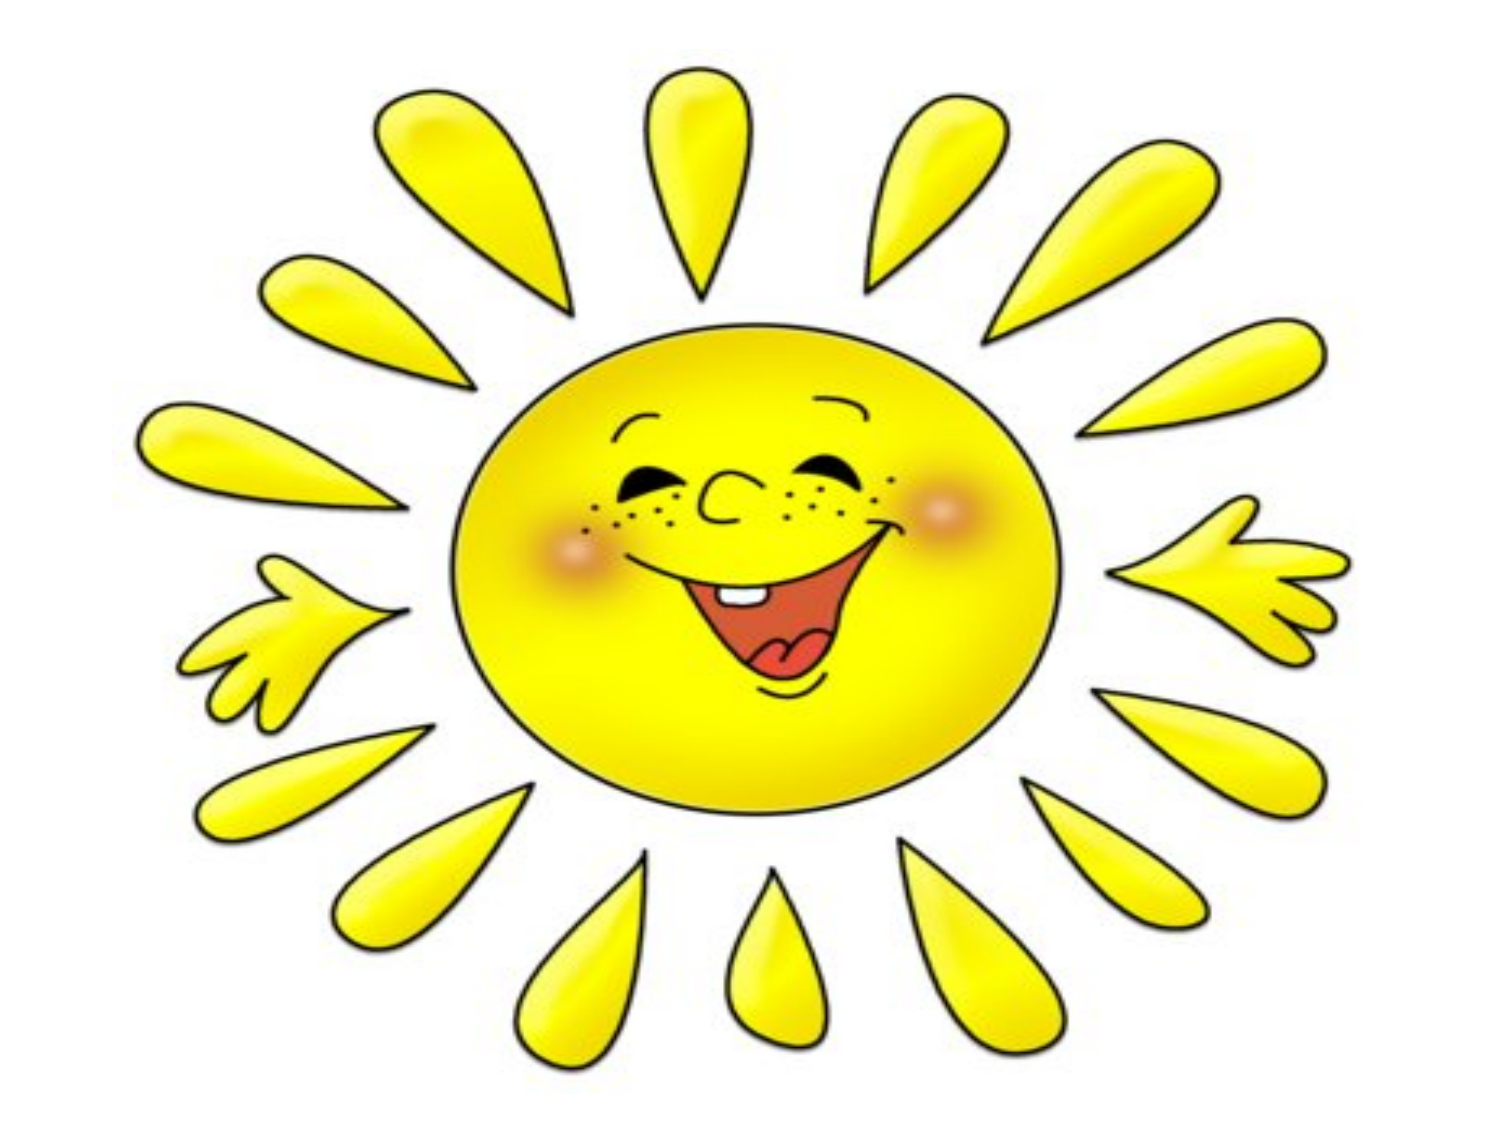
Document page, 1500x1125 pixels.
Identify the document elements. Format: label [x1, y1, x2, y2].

picture [112, 49, 1410, 1095]
